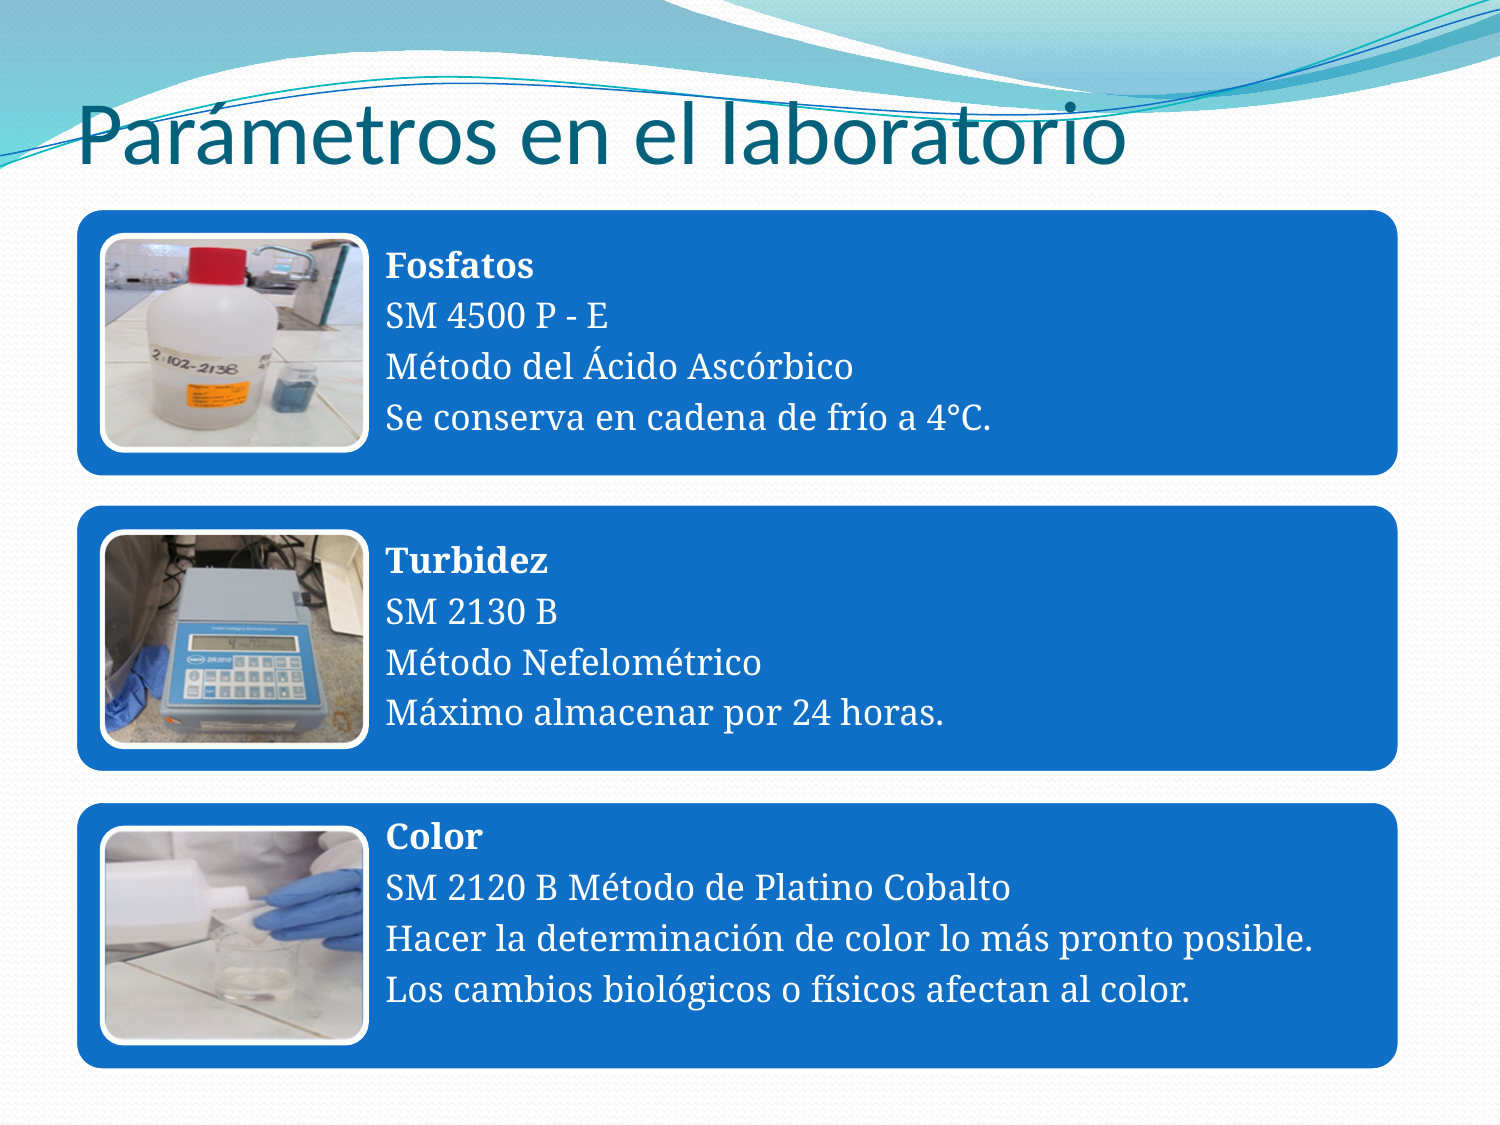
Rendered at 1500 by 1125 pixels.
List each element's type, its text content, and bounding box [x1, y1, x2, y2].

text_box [74, 207, 1400, 1071]
title Parámetros en el laboratorio [76, 66, 1427, 183]
